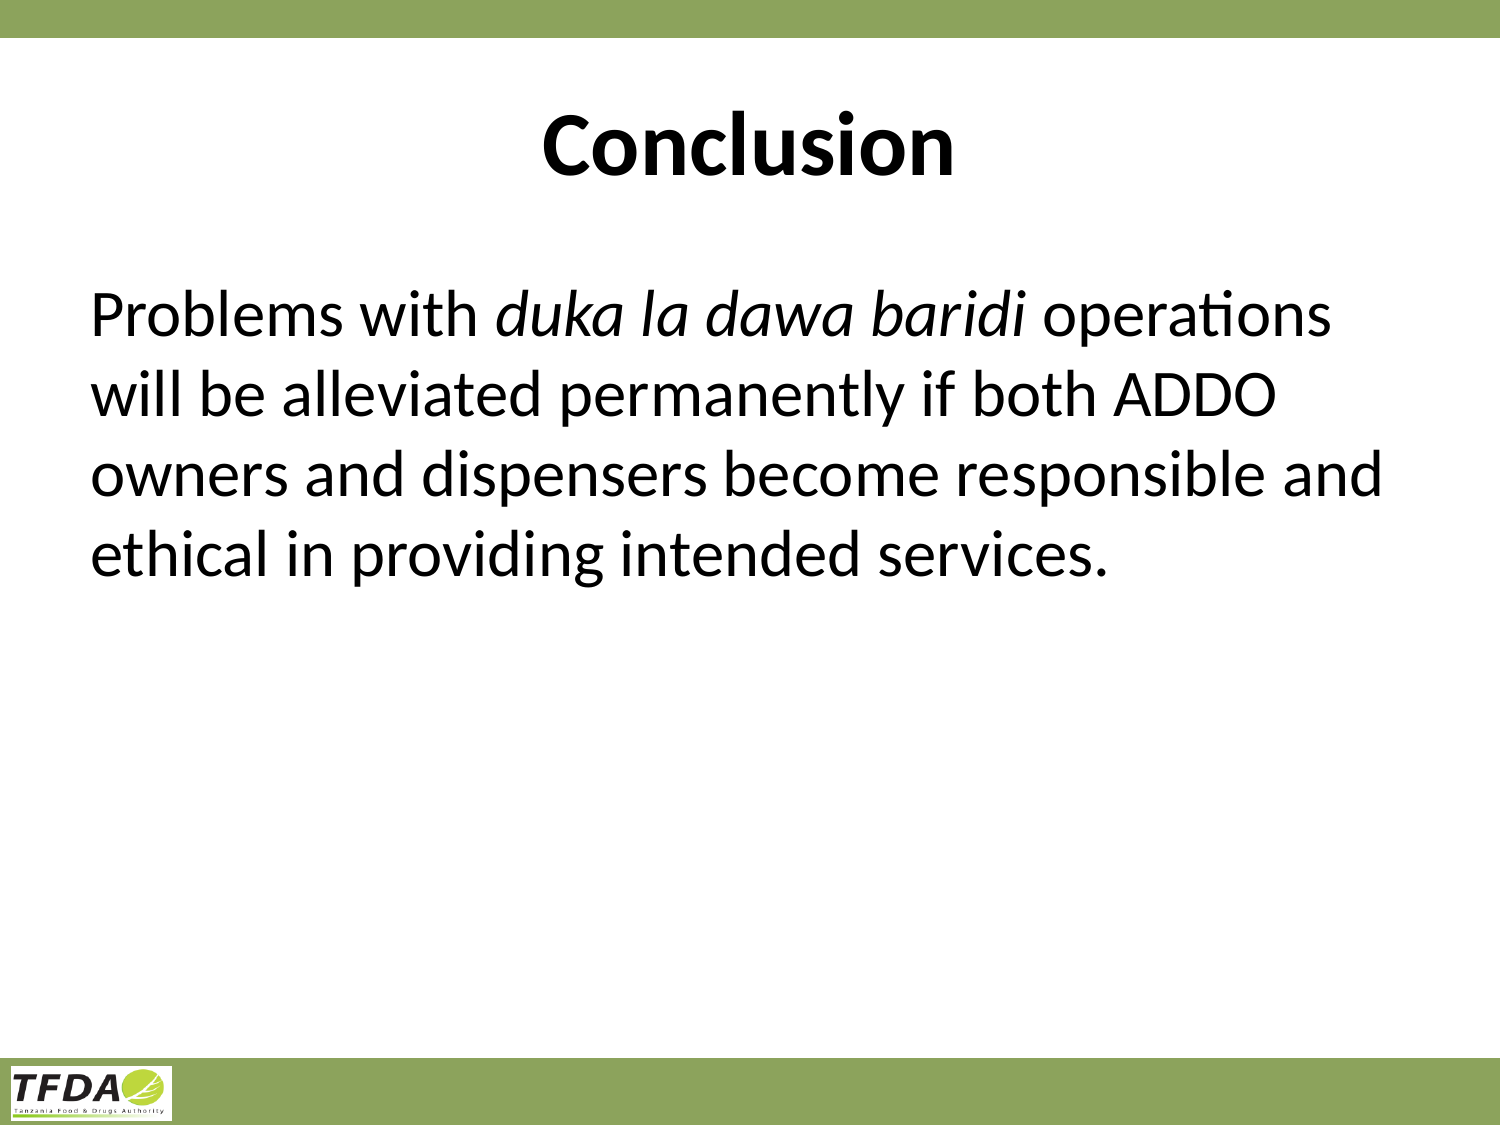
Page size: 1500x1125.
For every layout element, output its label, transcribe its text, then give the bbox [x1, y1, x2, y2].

list Problems with duka la dawa baridi operations will be alleviated permanently if both ADDO owners and dispensers become responsible and ethical in providing intended services. [74, 262, 1426, 1006]
title Conclusion [74, 44, 1426, 233]
picture [11, 1066, 172, 1121]
